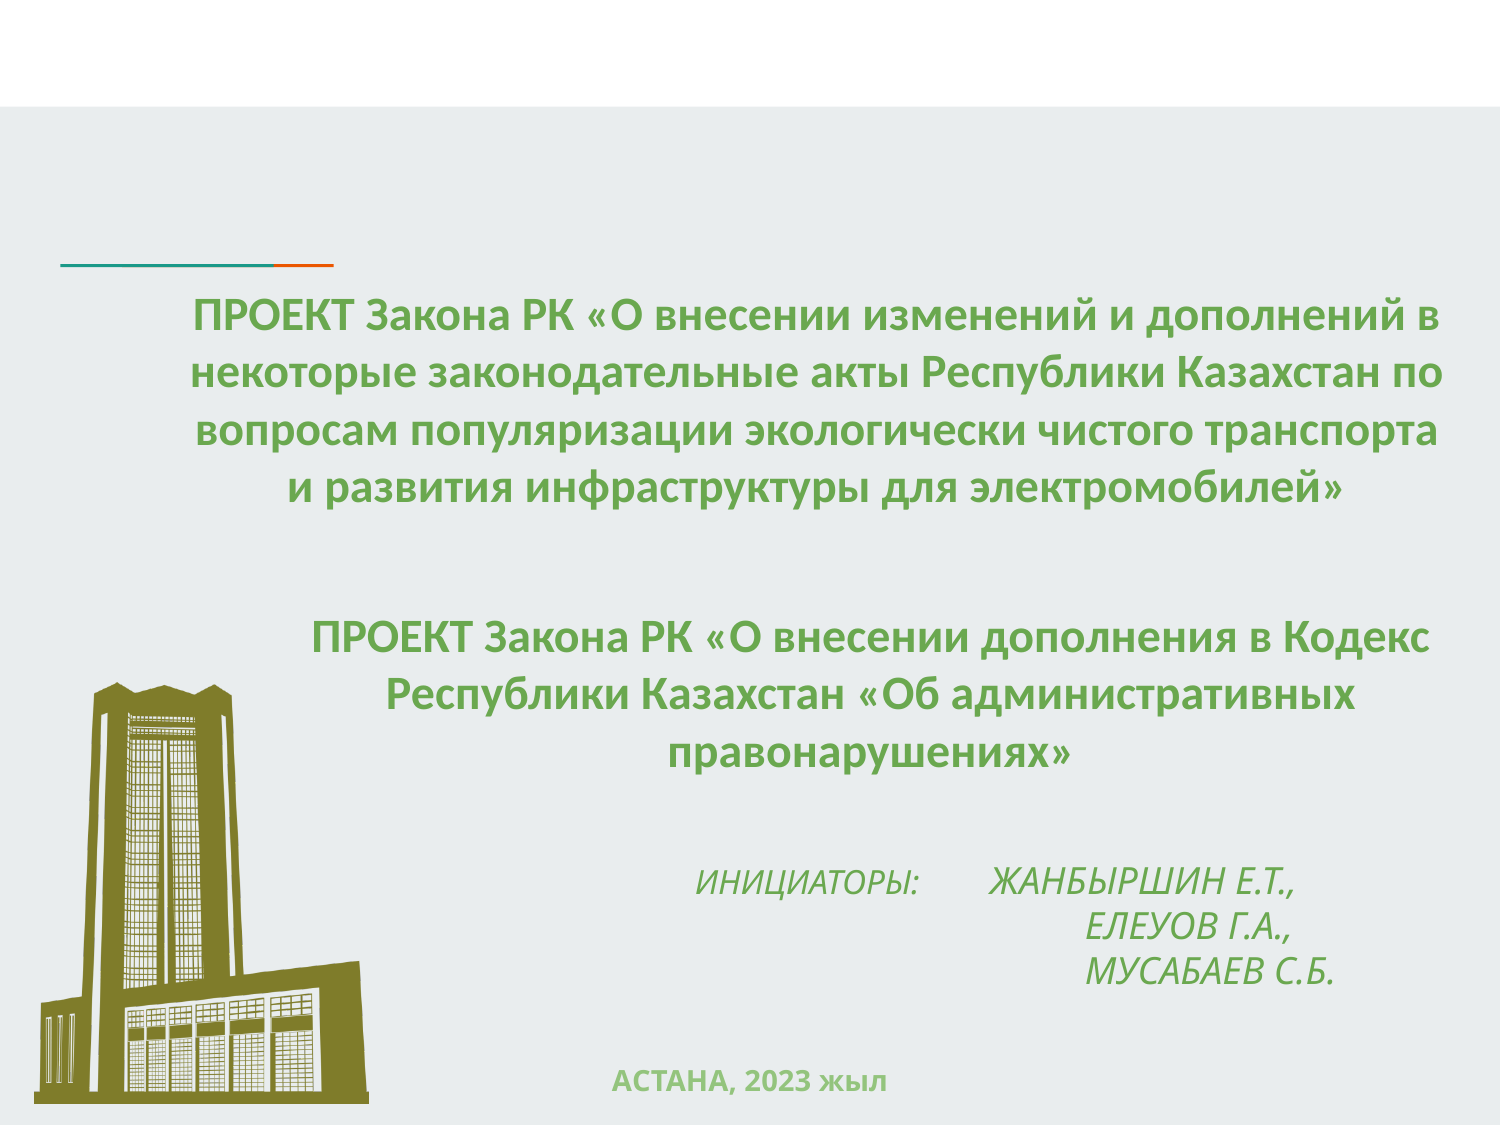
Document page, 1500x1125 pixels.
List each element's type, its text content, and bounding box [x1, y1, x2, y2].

text_box ПРОЕКТ Закона РК «О внесении дополнения в Кодекс Республики Казахстан «Об административных правонарушениях» [227, 596, 1500, 807]
picture [33, 682, 369, 1104]
text_box ИНИЦИАТОРЫ: ЖАНБЫРШИН Е.Т., ЕЛЕУОВ Г.А., МУСАБАЕВ С.Б. [679, 841, 1462, 1007]
text_box АСТАНА, 2023 жыл [526, 1046, 974, 1112]
text_box ПРОЕКТ Закона РК «О внесении изменений и дополнений в некоторые законодательные акты Республики Казахстан по вопросам популяризации экологически чистого транспорта и развития инфраструктуры для электромобилей» [173, 275, 1462, 622]
